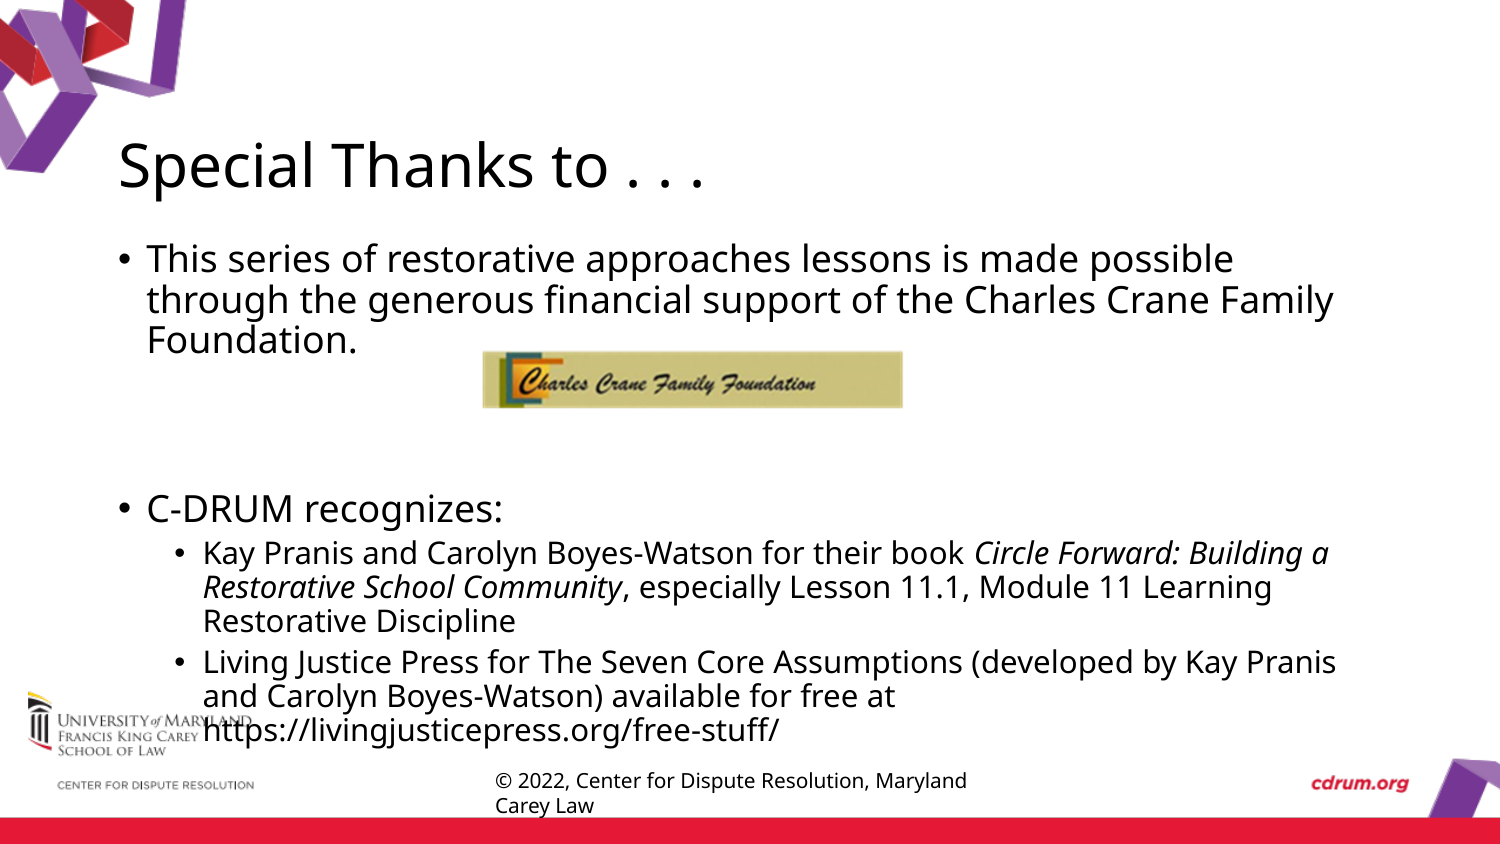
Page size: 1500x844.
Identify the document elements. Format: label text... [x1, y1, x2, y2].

title Special Thanks to . . . [103, 127, 1397, 208]
list This series of restorative approaches lessons is made possible through the generous financial support of the Charles Crane Family Foundation. C-DRUM recognizes: Kay Pranis and Carolyn Boyes-Watson for their book Circle Forward: Building a Restorative School Community, especially Lesson 11.1, Module 11 Learning Restorative Discipline Living Justice Press for The Seven Core Assumptions (developed by Kay Pranis and Carolyn Boyes-Watson) available for free at https://livingjusticepress.org/free-stuff/ [103, 233, 1397, 736]
picture [480, 345, 906, 411]
text_box © 2022, Center for Dispute Resolution, Maryland Carey Law [480, 760, 1020, 826]
